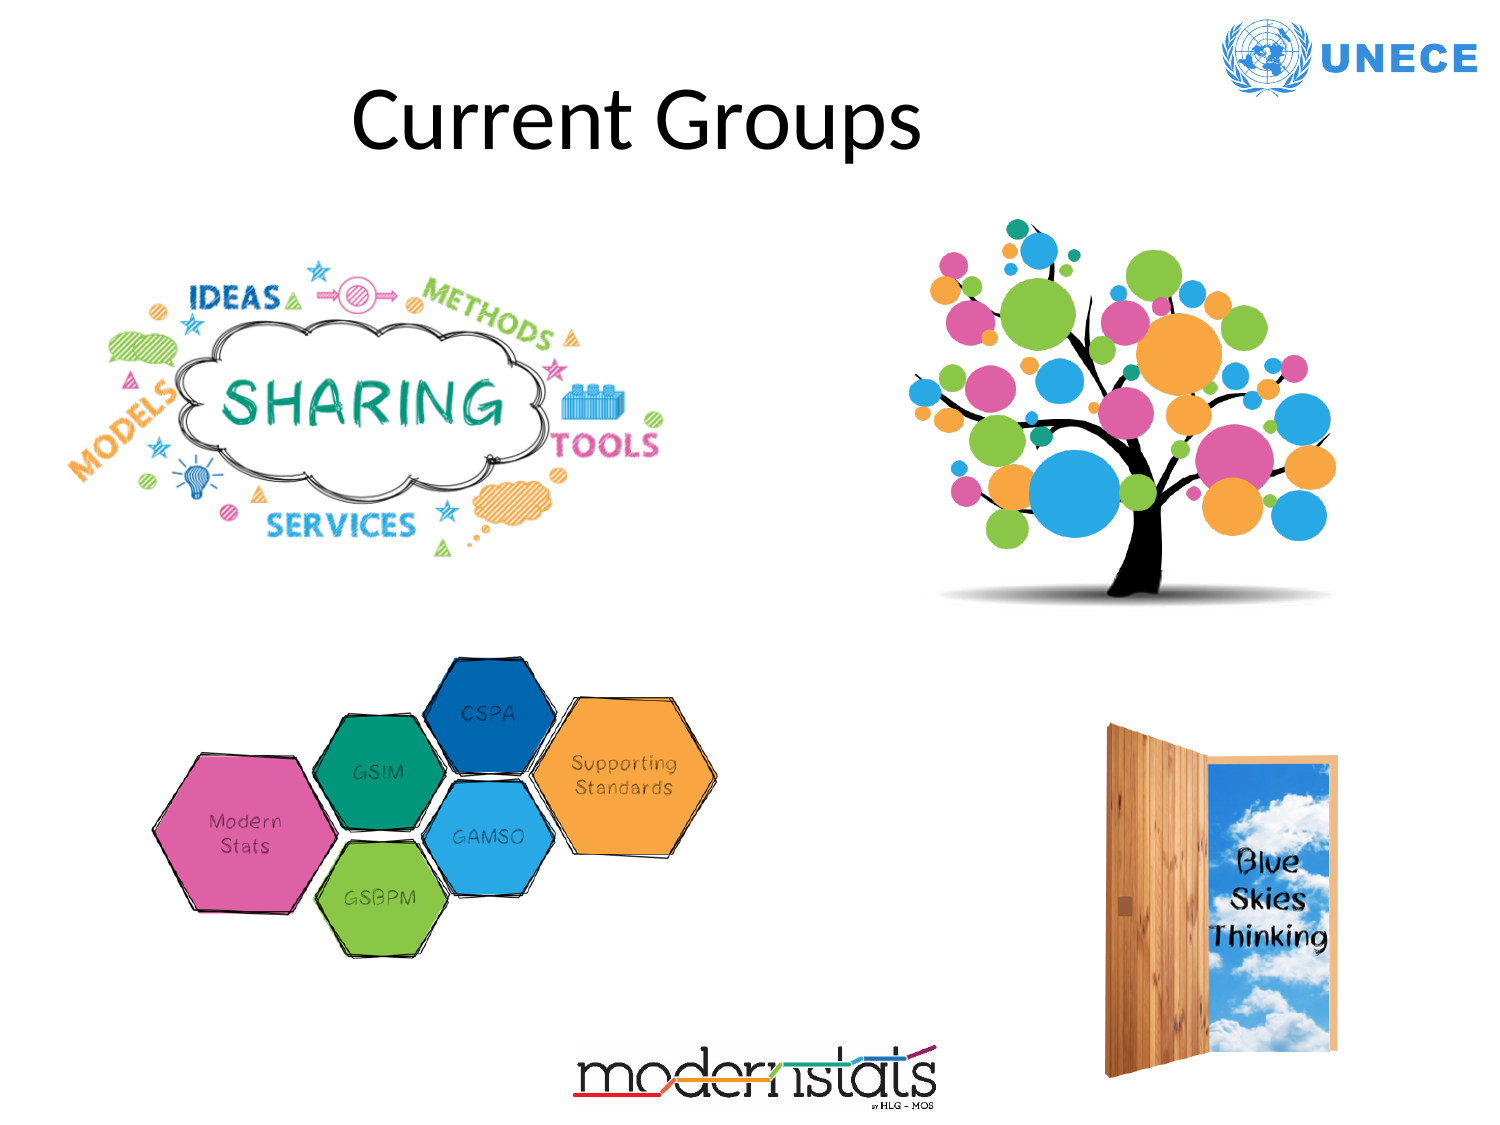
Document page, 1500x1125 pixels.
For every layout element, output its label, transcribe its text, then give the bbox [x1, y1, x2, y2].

picture [1223, 19, 1477, 97]
picture [1104, 722, 1349, 1079]
picture [44, 259, 718, 563]
picture [151, 656, 718, 959]
picture [572, 1040, 937, 1112]
title Current Groups [53, 19, 1223, 207]
picture [867, 219, 1377, 623]
